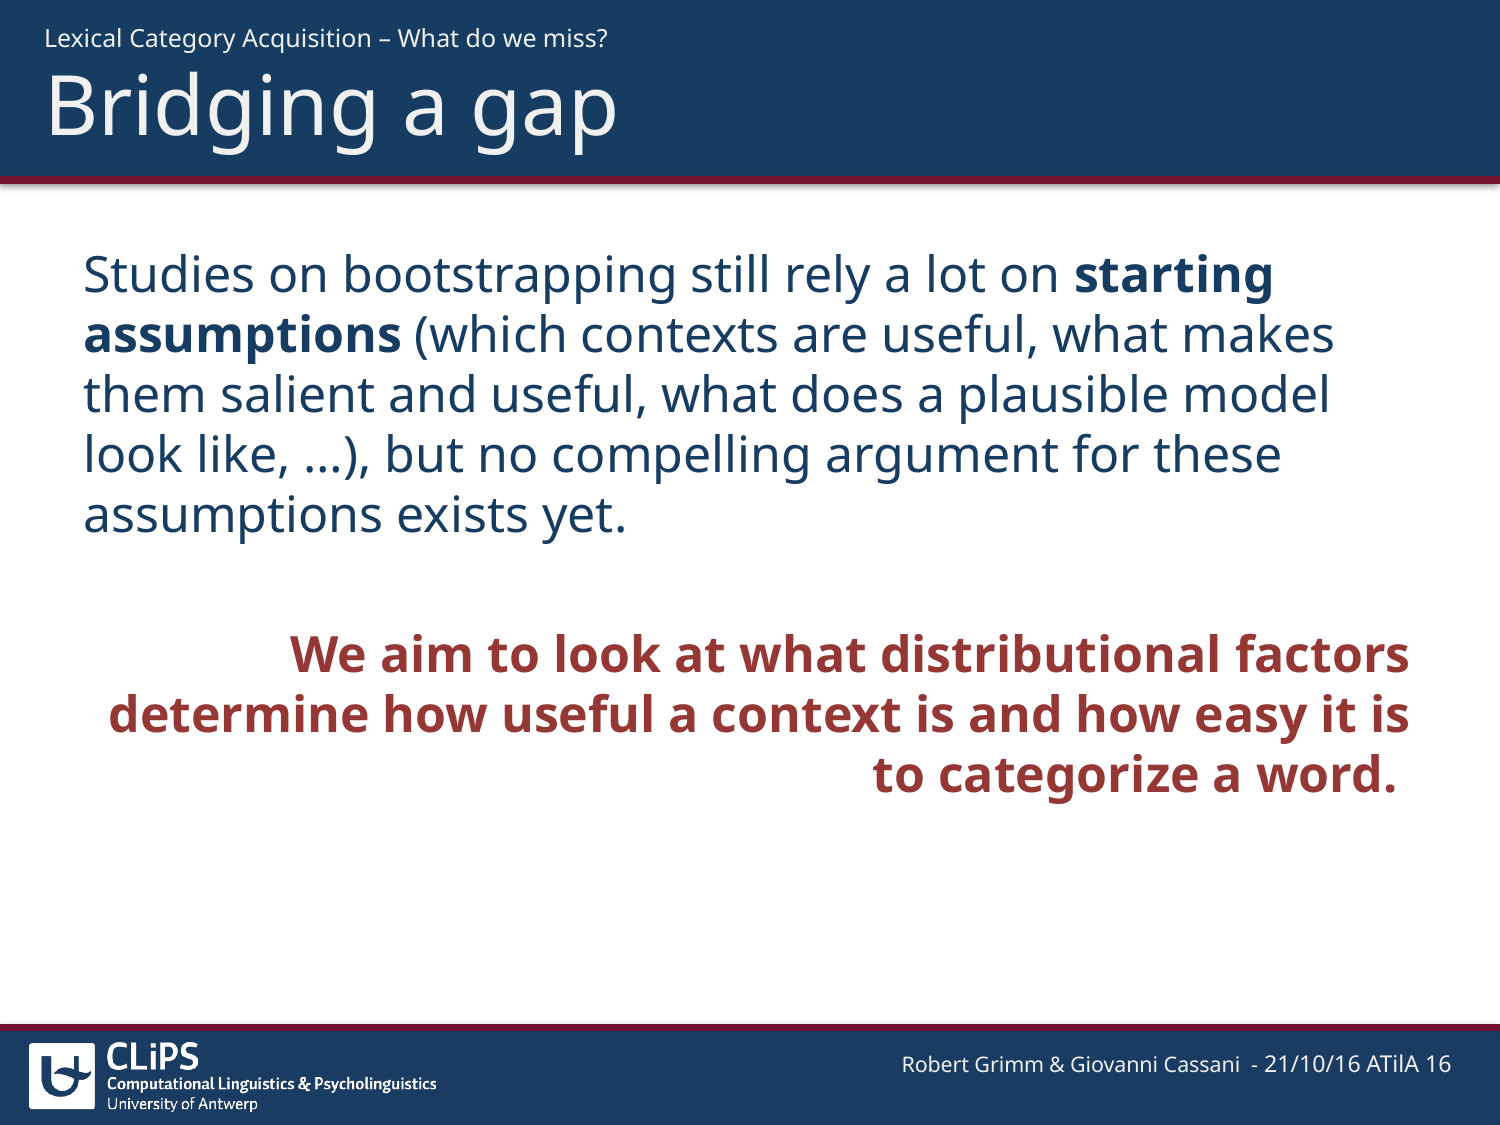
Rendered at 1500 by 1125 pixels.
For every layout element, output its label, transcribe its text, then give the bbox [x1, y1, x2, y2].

picture [29, 1041, 437, 1112]
text_box Studies on bootstrapping still rely a lot on starting assumptions (which contexts are useful, what makes them salient and useful, what does a plausible model look like, …), but no compelling argument for these assumptions exists yet. We aim to look at what distributional factors determine how useful a context is and how easy it is to categorize a word. [68, 234, 1426, 973]
text_box Robert Grimm & Giovanni Cassani - 21/10/16 ATilA 16 [800, 1042, 1485, 1102]
text_box [0, 1024, 1500, 1031]
text_box [0, 176, 1500, 184]
text_box Lexical Category Acquisition – What do we miss? Bridging a gap [29, 14, 1465, 160]
text_box [0, 1031, 1500, 1125]
text_box [0, 0, 1500, 176]
